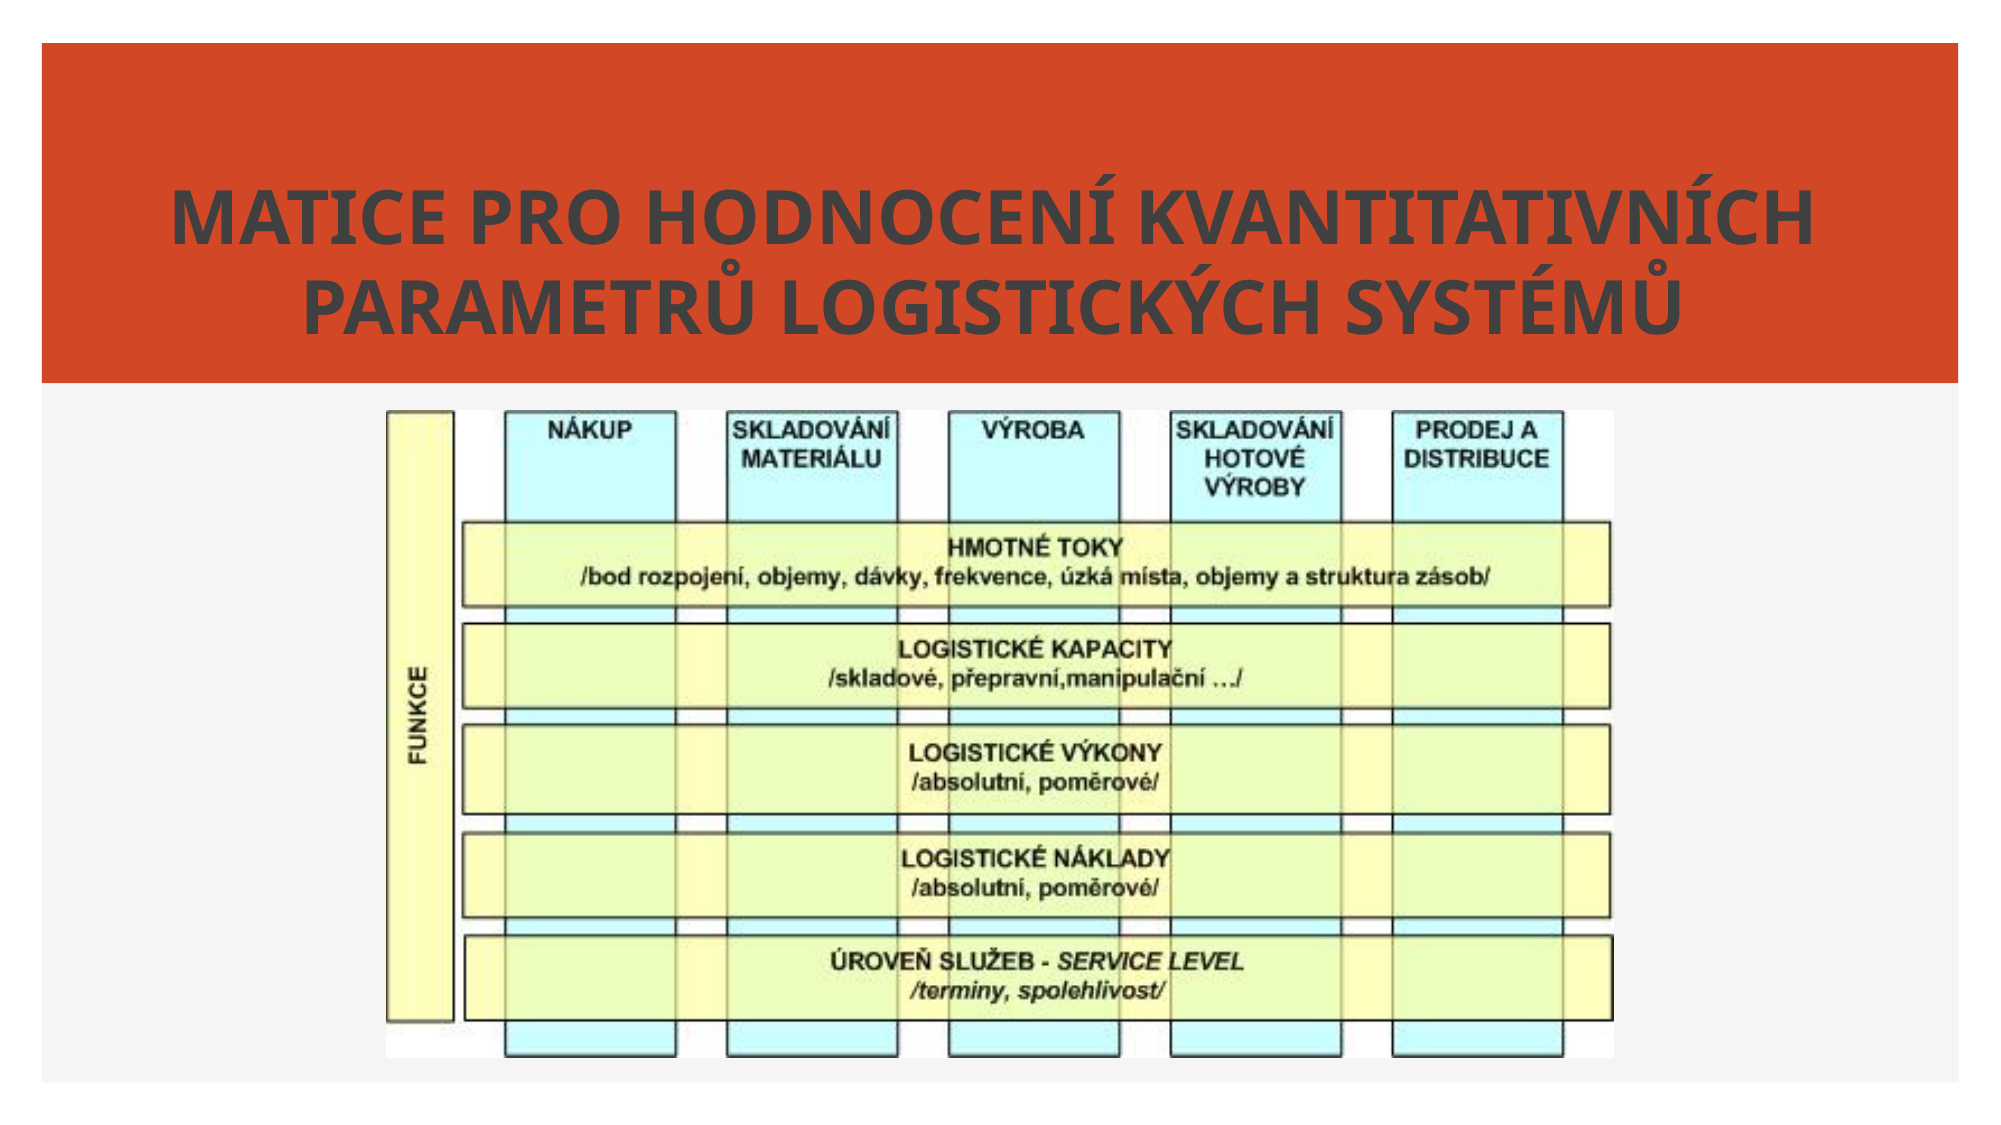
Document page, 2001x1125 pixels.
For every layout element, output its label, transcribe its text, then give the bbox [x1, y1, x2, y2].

title MATICE PRO HODNOCENÍ KVANTITATIVNÍCH PARAMETRŮ LOGISTICKÝCH SYSTÉMŮ [85, 81, 1903, 357]
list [386, 410, 1614, 1058]
